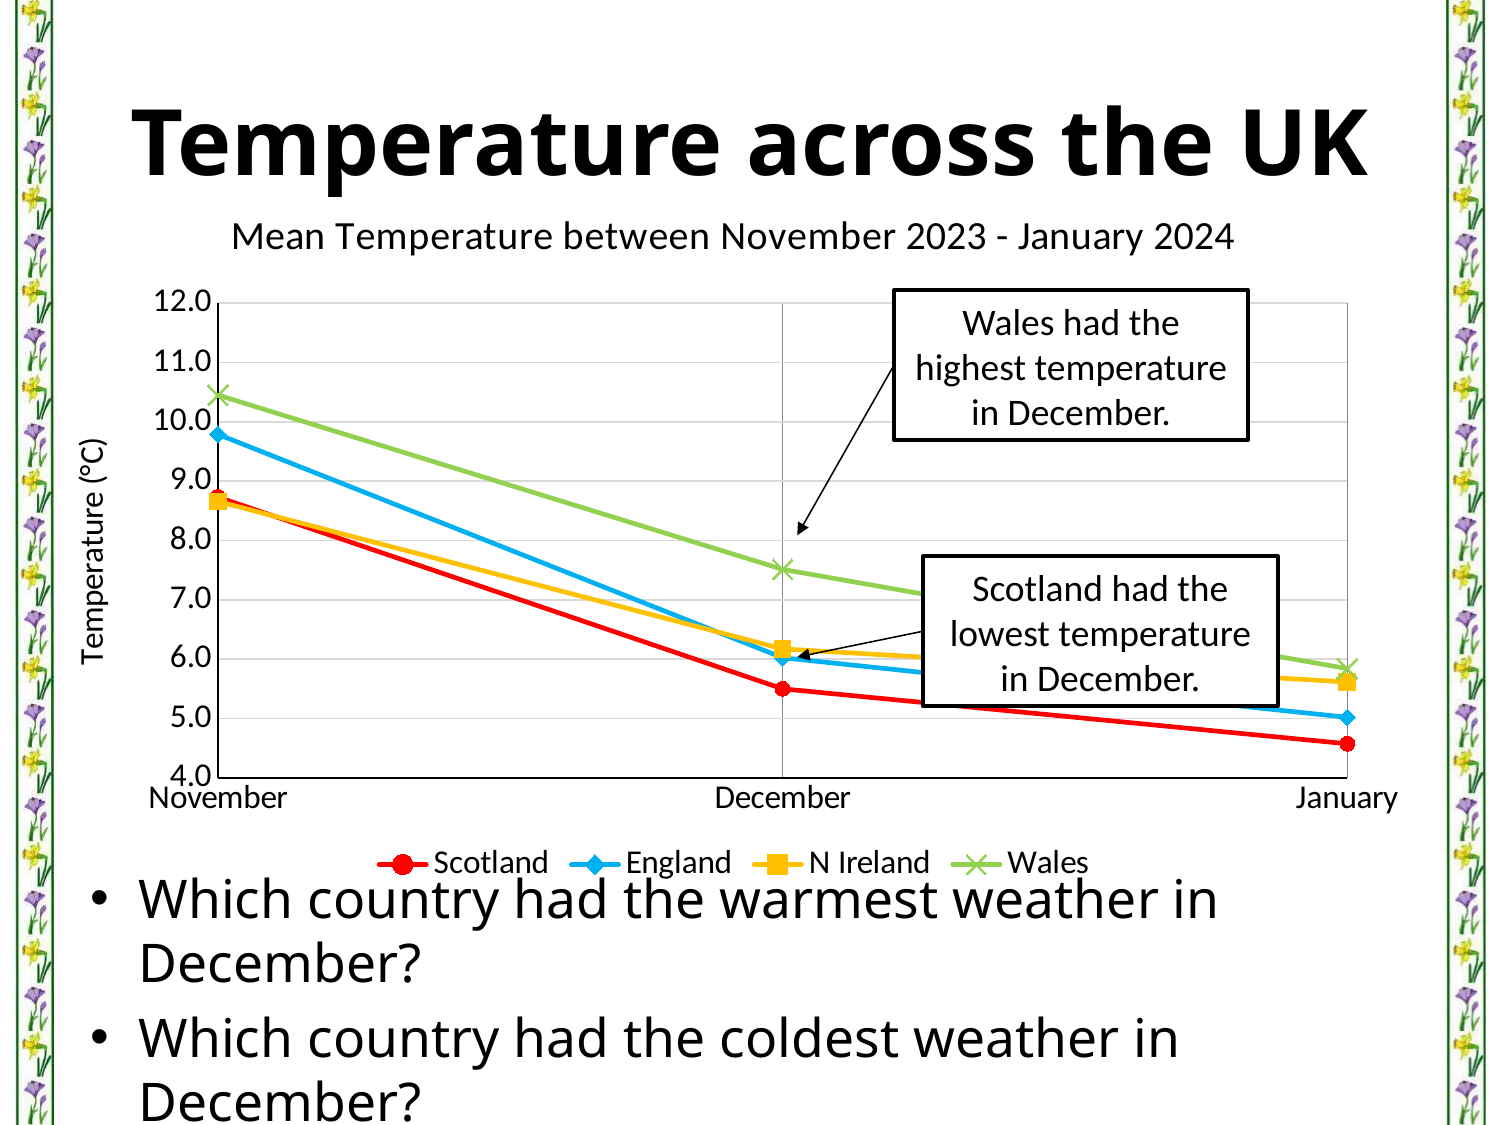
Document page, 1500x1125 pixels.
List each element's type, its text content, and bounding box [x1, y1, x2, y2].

picture [1446, 0, 1486, 1125]
text_box Which country had the warmest weather in December? Which country had the coldest weather in December? [74, 896, 1425, 1125]
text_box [796, 556, 1278, 709]
title Temperature across the UK [75, 45, 1425, 182]
chart [40, 184, 1427, 888]
picture [15, 0, 54, 1125]
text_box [796, 290, 1249, 536]
